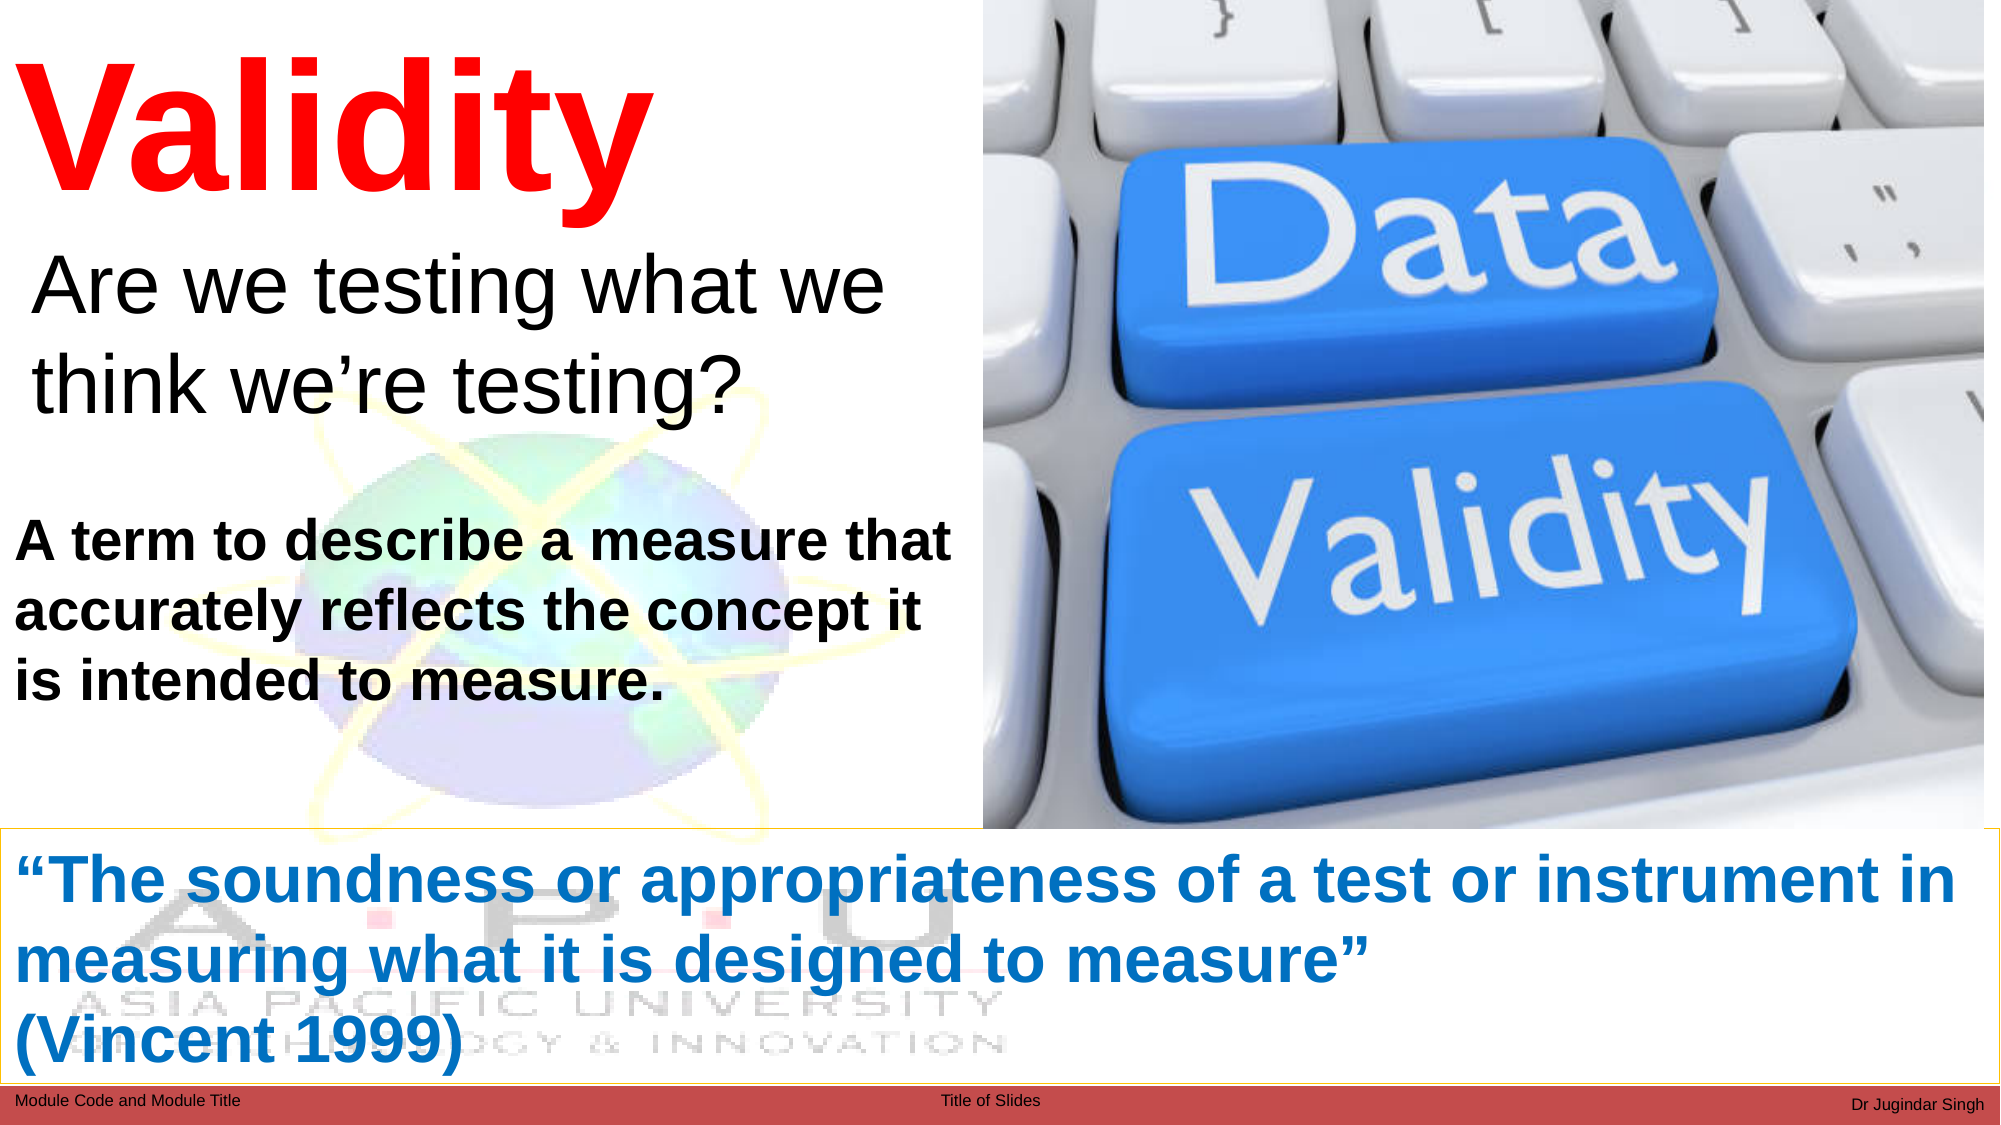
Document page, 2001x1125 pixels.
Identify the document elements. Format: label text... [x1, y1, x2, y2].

text_box Are we testing what we think we’re testing? [16, 205, 978, 438]
footer Dr Jugindar Singh [1366, 1086, 2000, 1125]
text_box Validity [0, 0, 981, 235]
text_box “The soundness or appropriateness of a test or instrument in measuring what it is designed to measure” (Vincent 1999) [0, 828, 2000, 1084]
picture [983, 0, 2000, 830]
text_box A term to describe a measure that accurately reflects the concept it is intended to measure. [0, 494, 978, 720]
